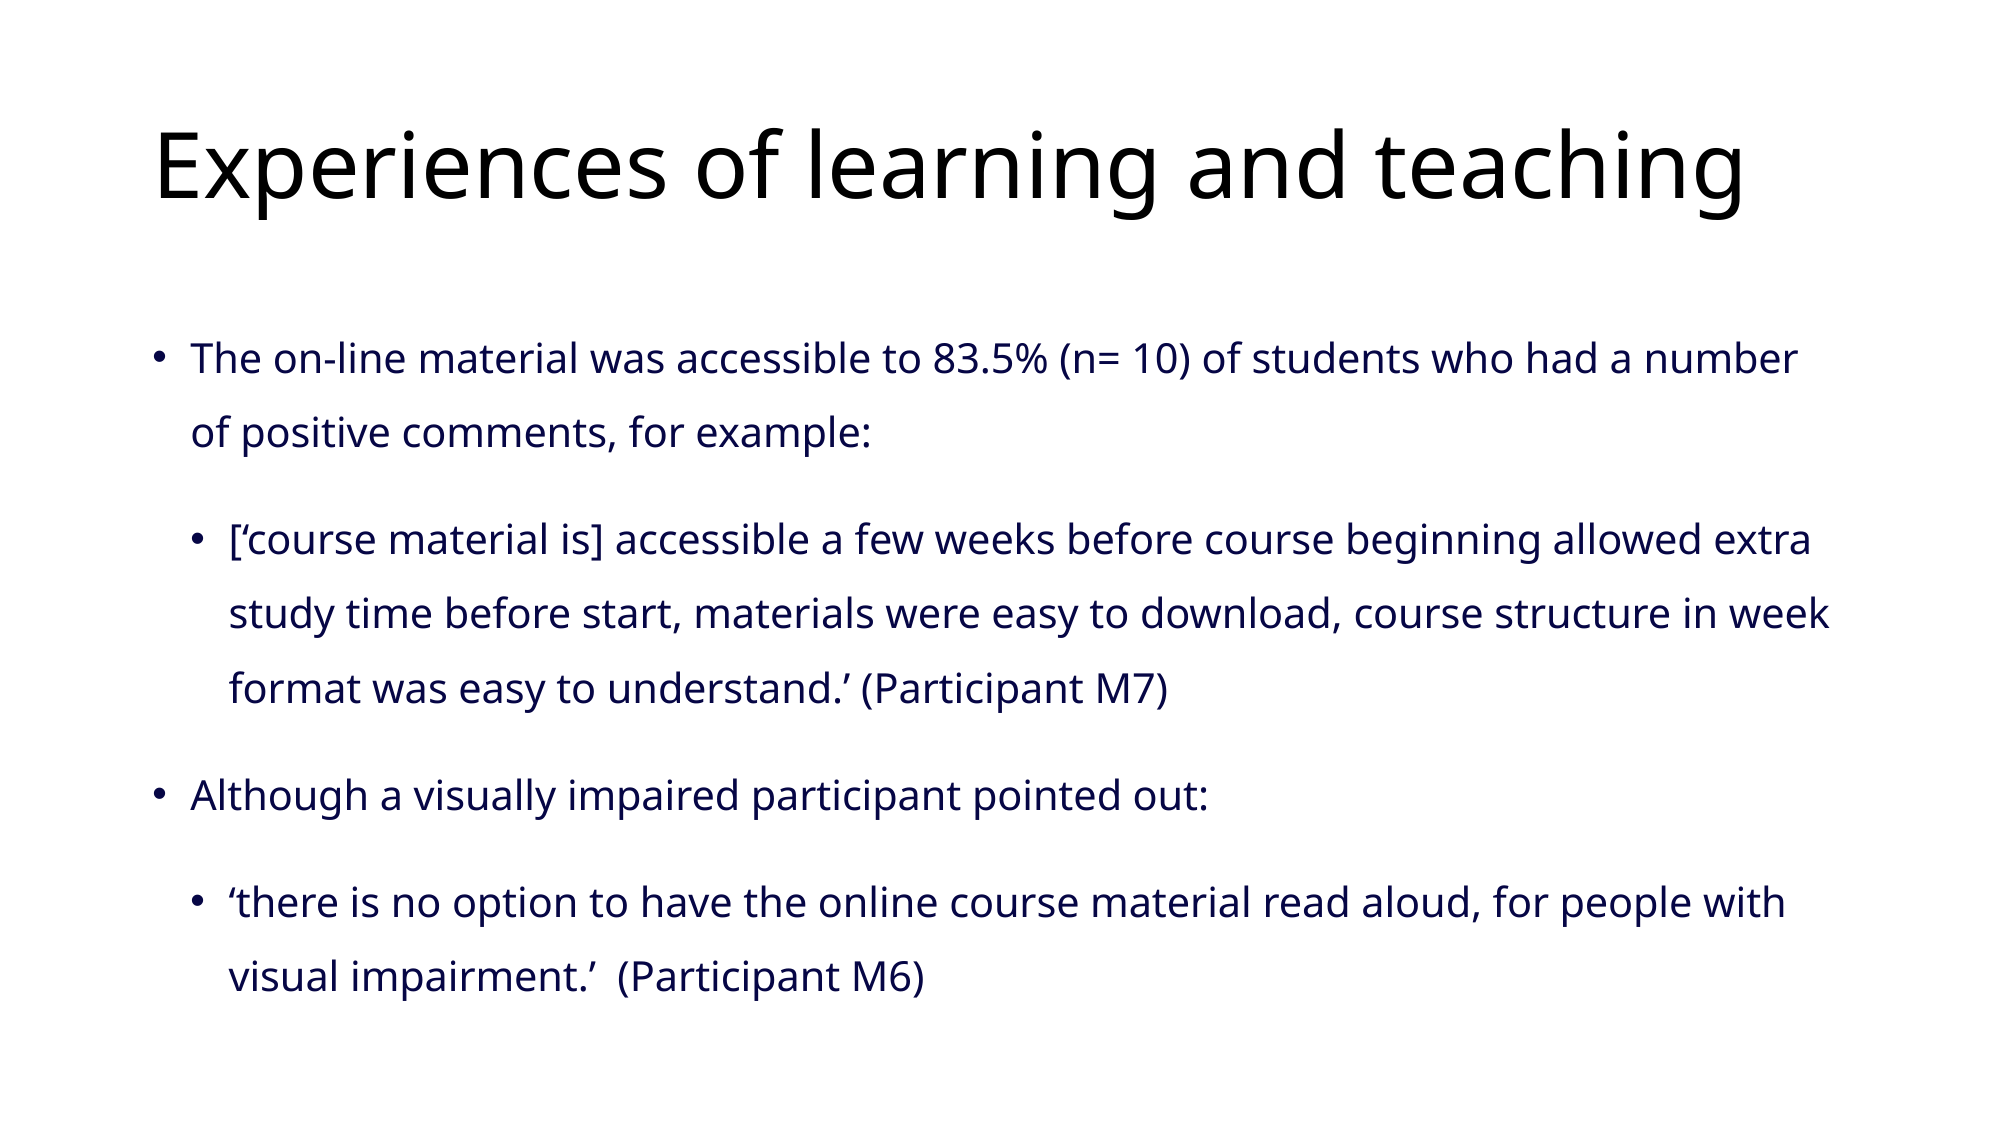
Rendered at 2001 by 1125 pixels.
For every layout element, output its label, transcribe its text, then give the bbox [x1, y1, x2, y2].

title Experiences of learning and teaching [137, 59, 1863, 278]
list The on-line material was accessible to 83.5% (n= 10) of students who had a number of positive comments, for example: [‘course material is] accessible a few weeks before course beginning allowed extra study time before start, materials were easy to download, course structure in week format was easy to understand.’ (Participant M7) Although a visually impaired participant pointed out: ‘there is no option to have the online course material read aloud, for people with visual impairment.’ (Participant M6) [137, 299, 1863, 1014]
